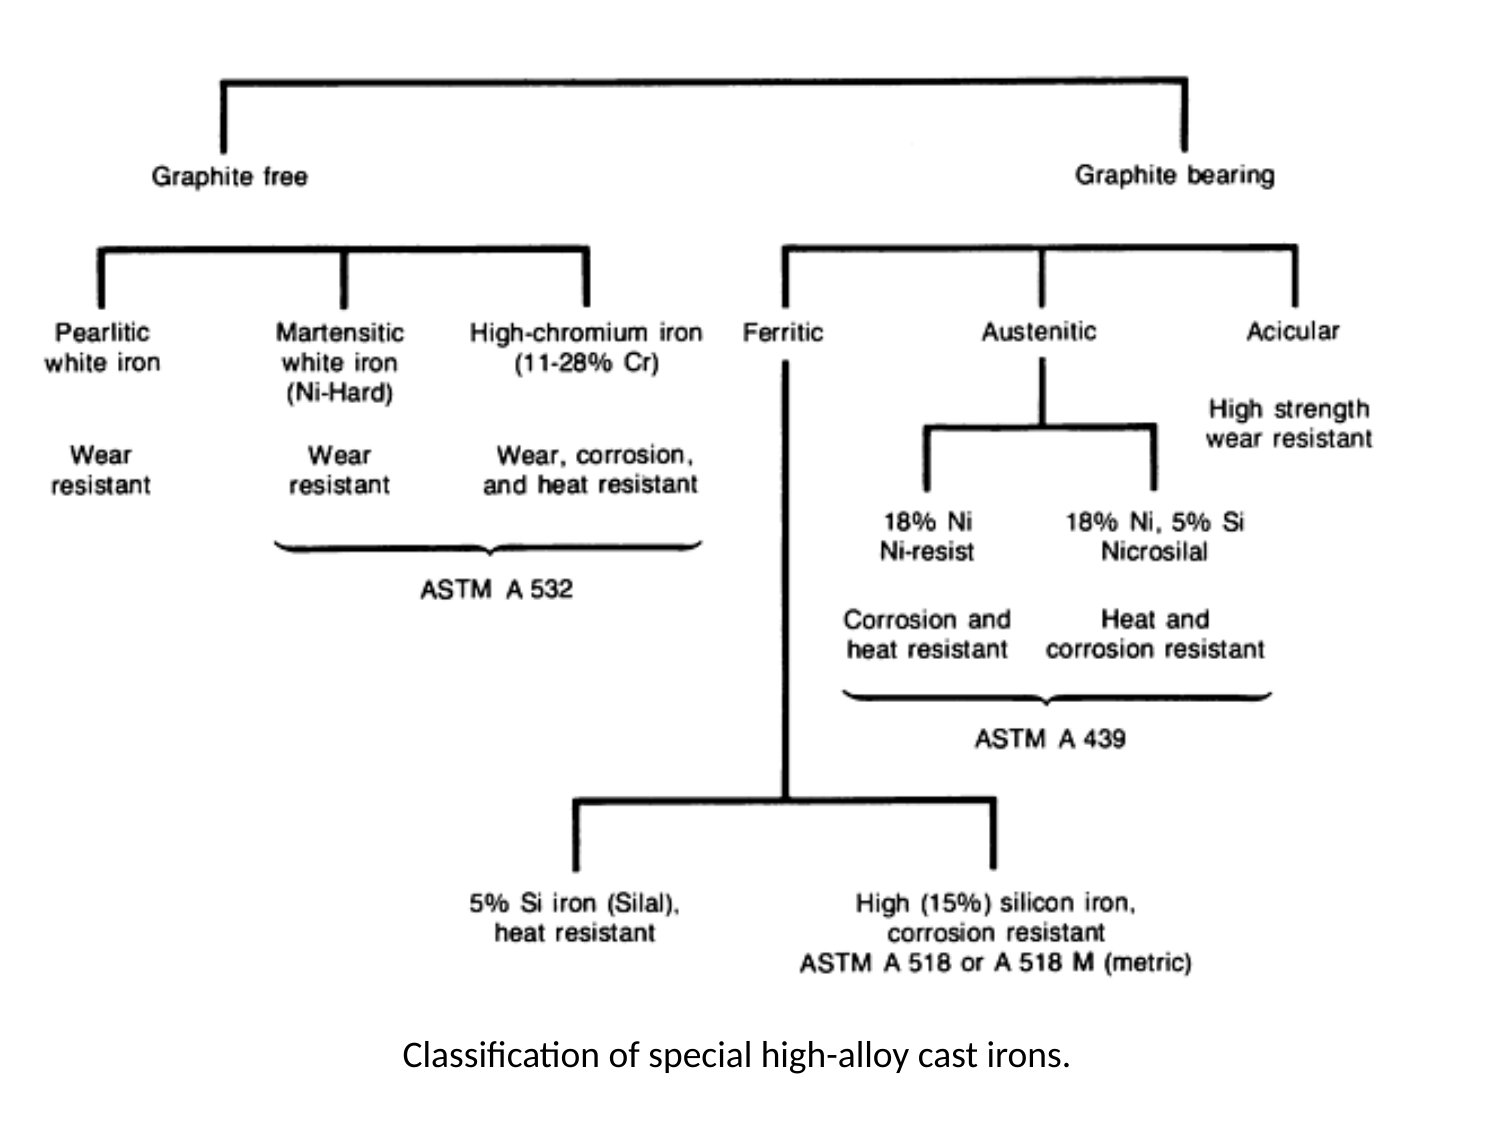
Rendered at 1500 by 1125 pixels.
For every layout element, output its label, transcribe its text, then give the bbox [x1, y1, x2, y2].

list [29, 54, 1381, 990]
text_box Classification of special high-alloy cast irons. [387, 1023, 1087, 1083]
